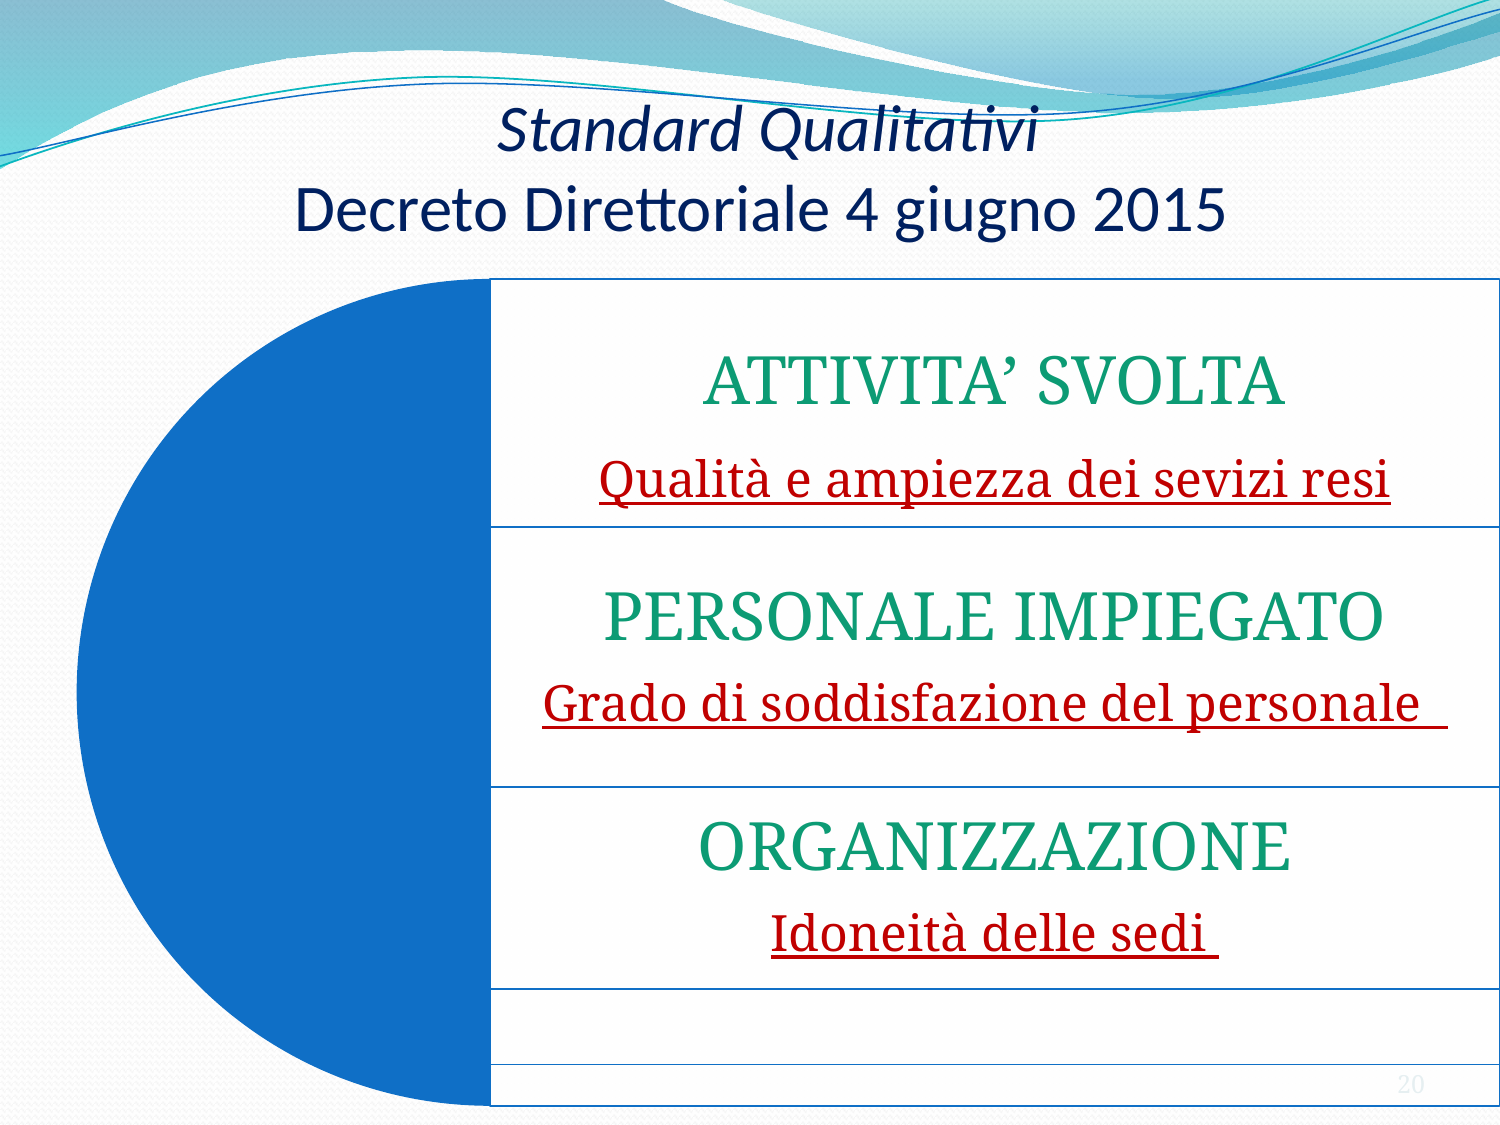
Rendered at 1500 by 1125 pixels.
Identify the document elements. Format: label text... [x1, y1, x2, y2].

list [76, 278, 1500, 1107]
text_box Standard Qualitativi Decreto Direttoriale 4 giugno 2015 [39, 42, 1499, 288]
title [75, 7, 1425, 42]
